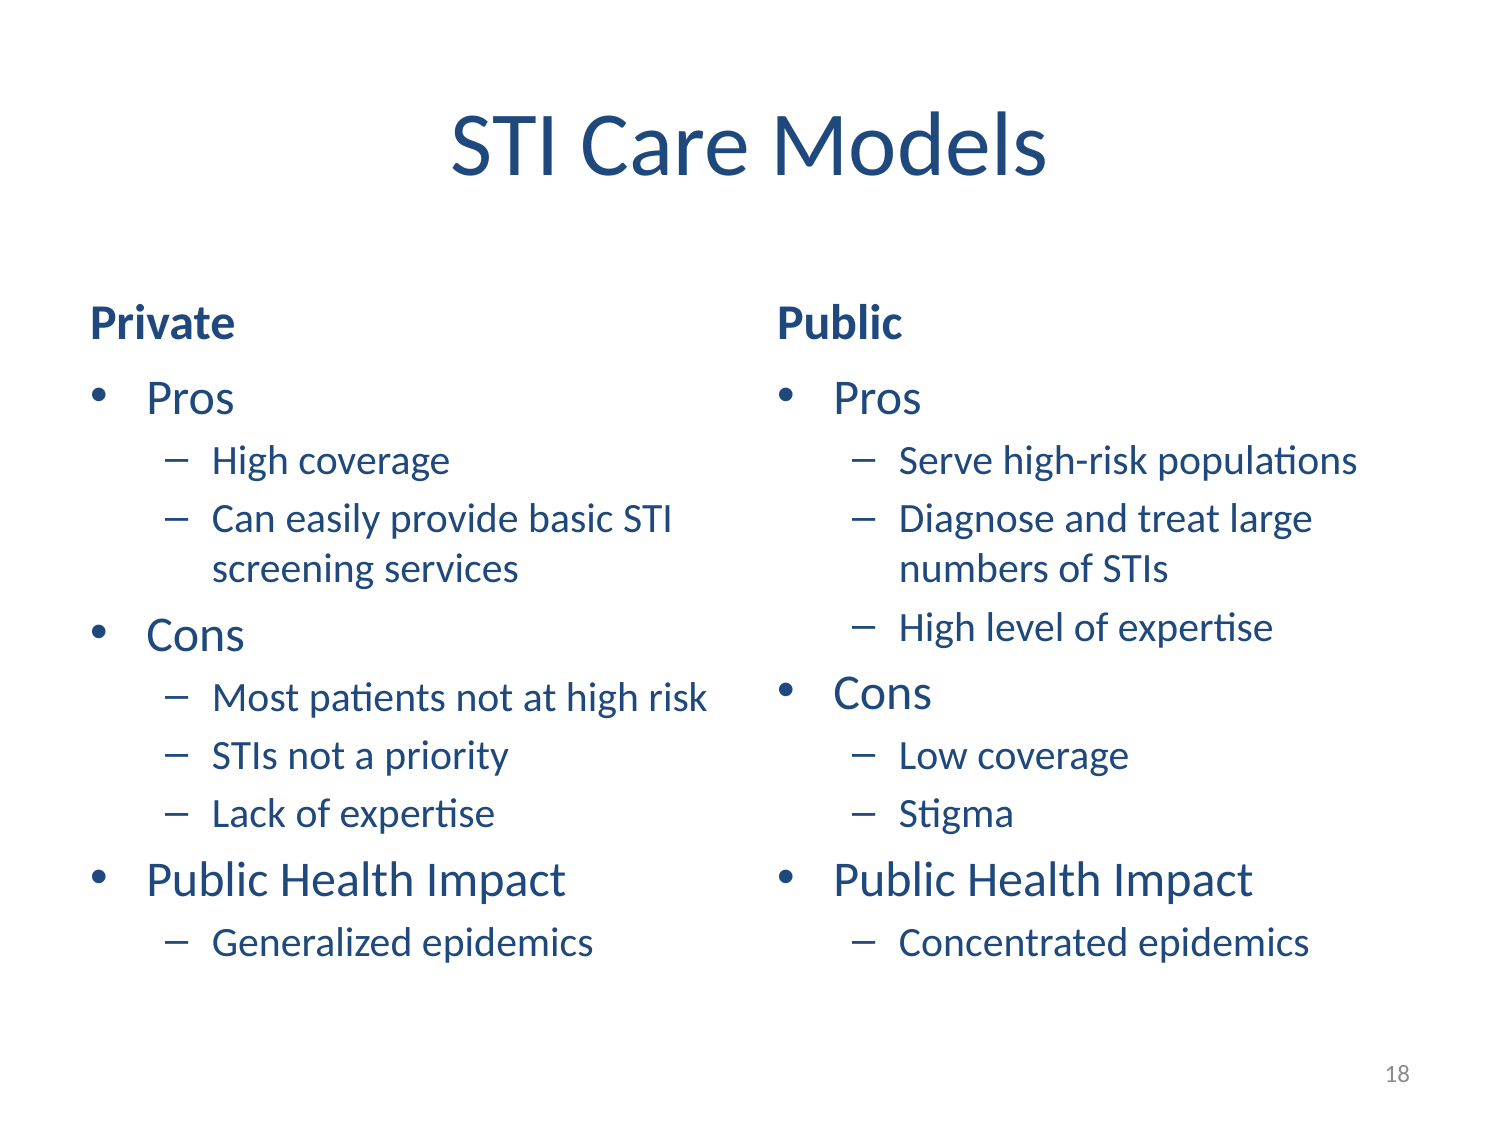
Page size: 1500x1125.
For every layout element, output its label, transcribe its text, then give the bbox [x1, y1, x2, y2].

list Public [761, 251, 1425, 356]
list Pros High coverage Can easily provide basic STI screening services Cons Most patients not at high risk STIs not a priority Lack of expertise Public Health Impact Generalized epidemics [75, 356, 738, 1005]
slide_number 18 [1074, 1042, 1425, 1103]
title STI Care Models [75, 45, 1425, 233]
list Pros Serve high-risk populations Diagnose and treat large numbers of STIs High level of expertise Cons Low coverage Stigma Public Health Impact Concentrated epidemics [761, 356, 1425, 1005]
list Private [75, 251, 738, 356]
